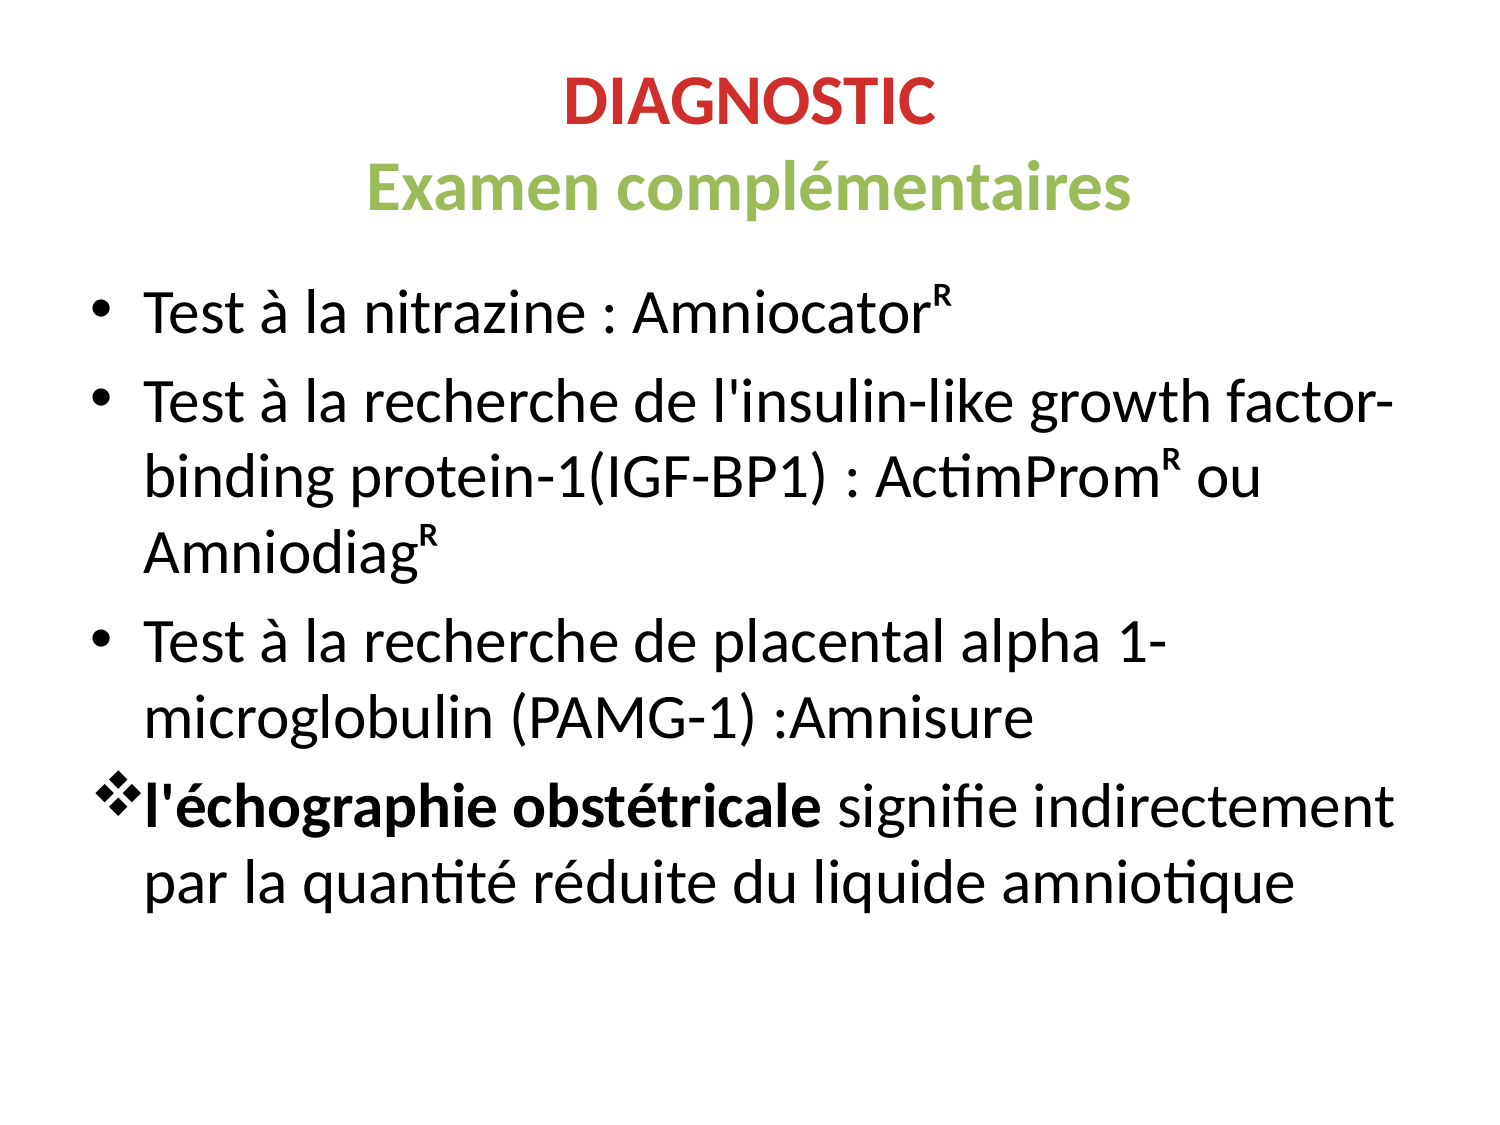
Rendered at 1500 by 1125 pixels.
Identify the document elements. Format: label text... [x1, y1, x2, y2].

list Test à la nitrazine : Amniocatorᴿ Test à la recherche de l'insulin-like growth factor-binding protein-1(IGF-BP1) : ActimPromᴿ ou Amniodiagᴿ Test à la recherche de placental alpha 1-microglobulin (PAMG-1) :Amnisure l'échographie obstétricale signifie indirectement par la quantité réduite du liquide amniotique [75, 262, 1425, 1005]
title DIAGNOSTIC Examen complémentaires [75, 45, 1425, 233]
